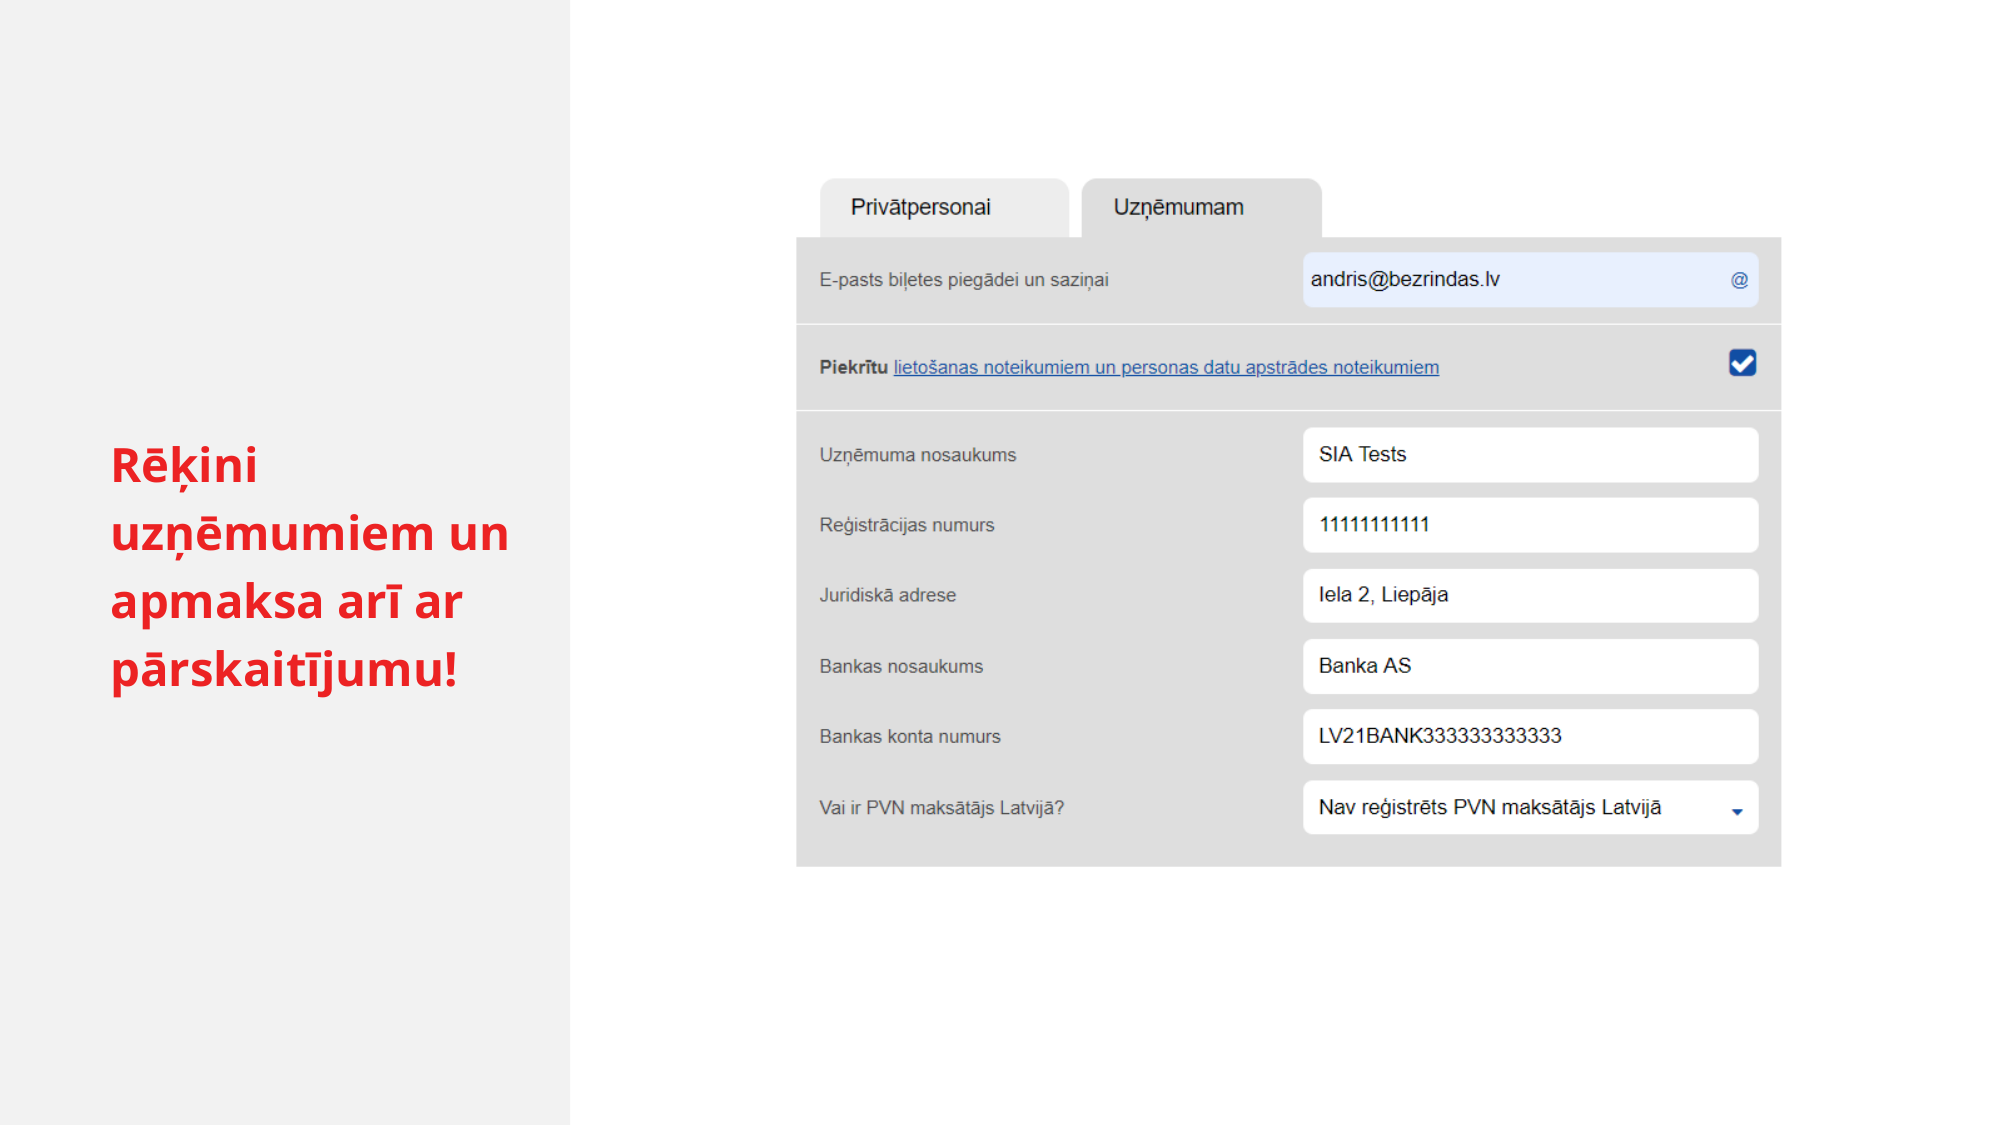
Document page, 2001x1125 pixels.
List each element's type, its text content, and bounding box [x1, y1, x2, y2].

picture [774, 151, 1809, 942]
text_box Rēķini uzņēmumiem un apmaksa arī ar pārskaitījumu! [95, 416, 527, 709]
text_box [0, 0, 571, 1125]
